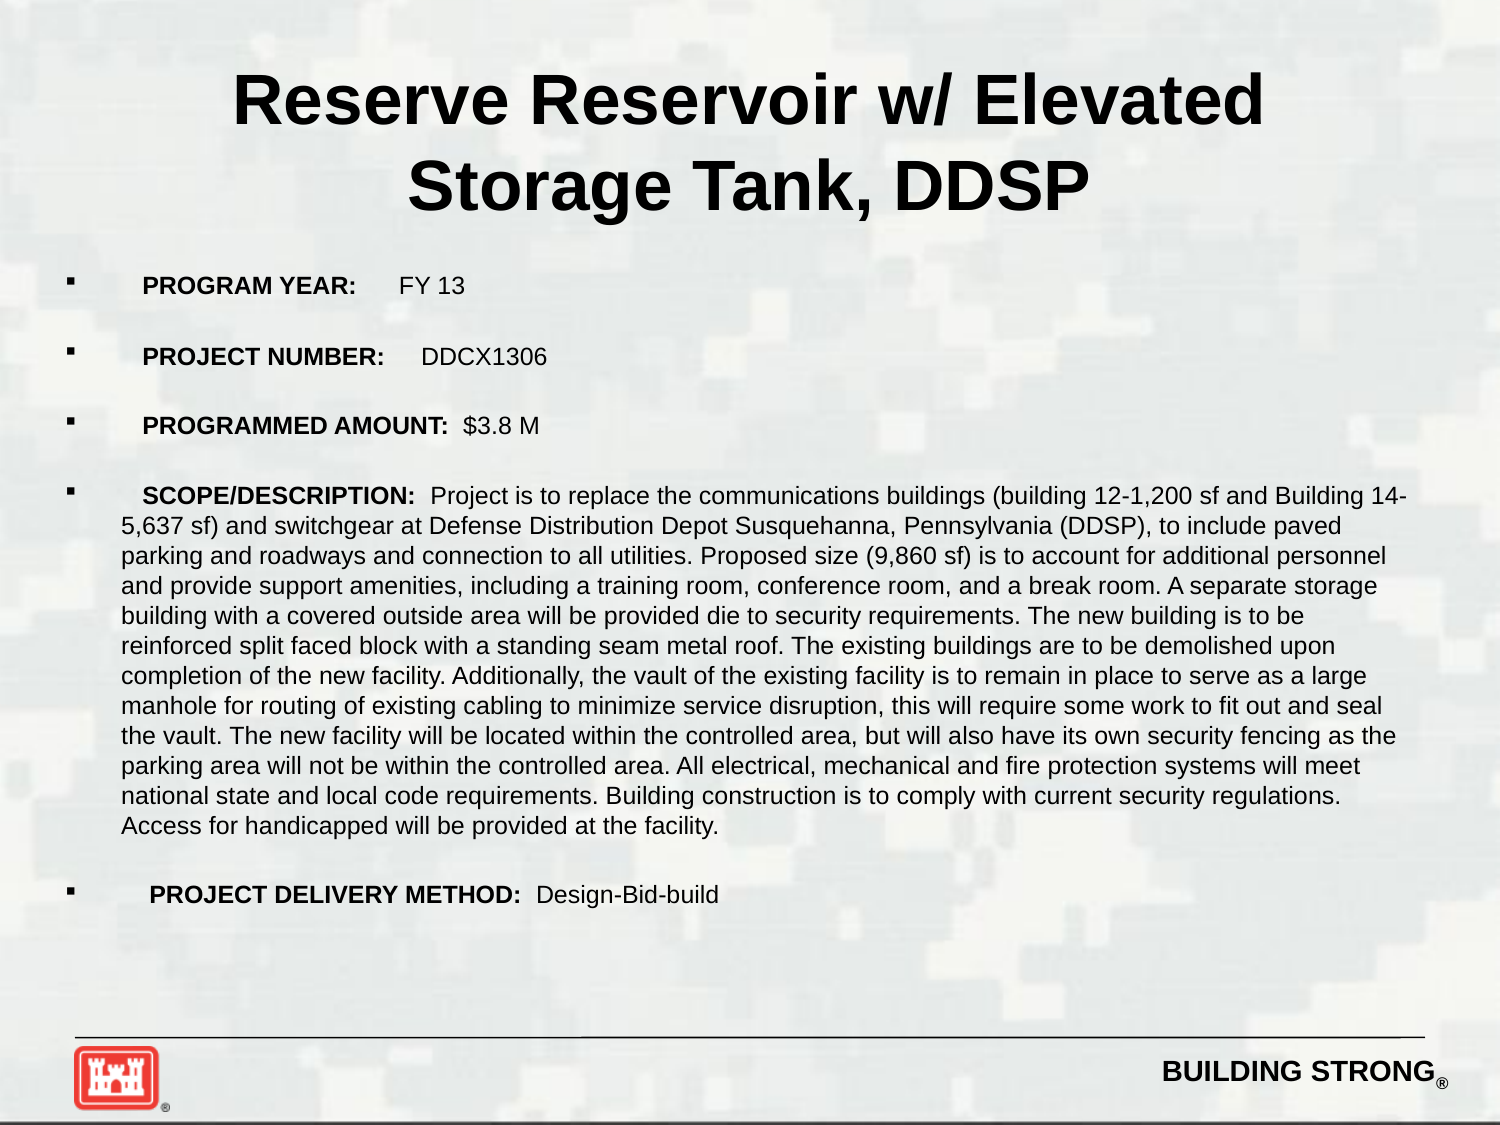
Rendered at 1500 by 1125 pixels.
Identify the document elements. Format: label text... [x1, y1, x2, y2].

picture [0, 0, 1500, 1125]
title Reserve Reservoir w/ Elevated Storage Tank, DDSP [74, 44, 1426, 233]
list PROGRAM YEAR: FY 13 PROJECT NUMBER: DDCX1306 PROGRAMMED AMOUNT: $3.8 M SCOPE/DESCRIPTION: Project is to replace the communications buildings (building 12-1,200 sf and Building 14-5,637 sf) and switchgear at Defense Distribution Depot Susquehanna, Pennsylvania (DDSP), to include paved parking and roadways and connection to all utilities. Proposed size (9,860 sf) is to account for additional personnel and provide support amenities, including a training room, conference room, and a break room. A separate storage building with a covered outside area will be provided die to security requirements. The new building is to be reinforced split faced block with a standing seam metal roof. The existing buildings are to be demolished upon completion of the new facility. Additionally, the vault of the existing facility is to remain in place to serve as a large manhole for routing of existing cabling to minimize service disruption, this will require some work to fit out and seal the vault. The new facility will be located within the controlled area, but will also have its own security fencing as the parking area will not be within the controlled area. All electrical, mechanical and fire protection systems will meet national state and local code requirements. Building construction is to comply with current security regulations. Access for handicapped will be provided at the facility. PROJECT DELIVERY METHOD: Design-Bid-build [49, 262, 1426, 988]
